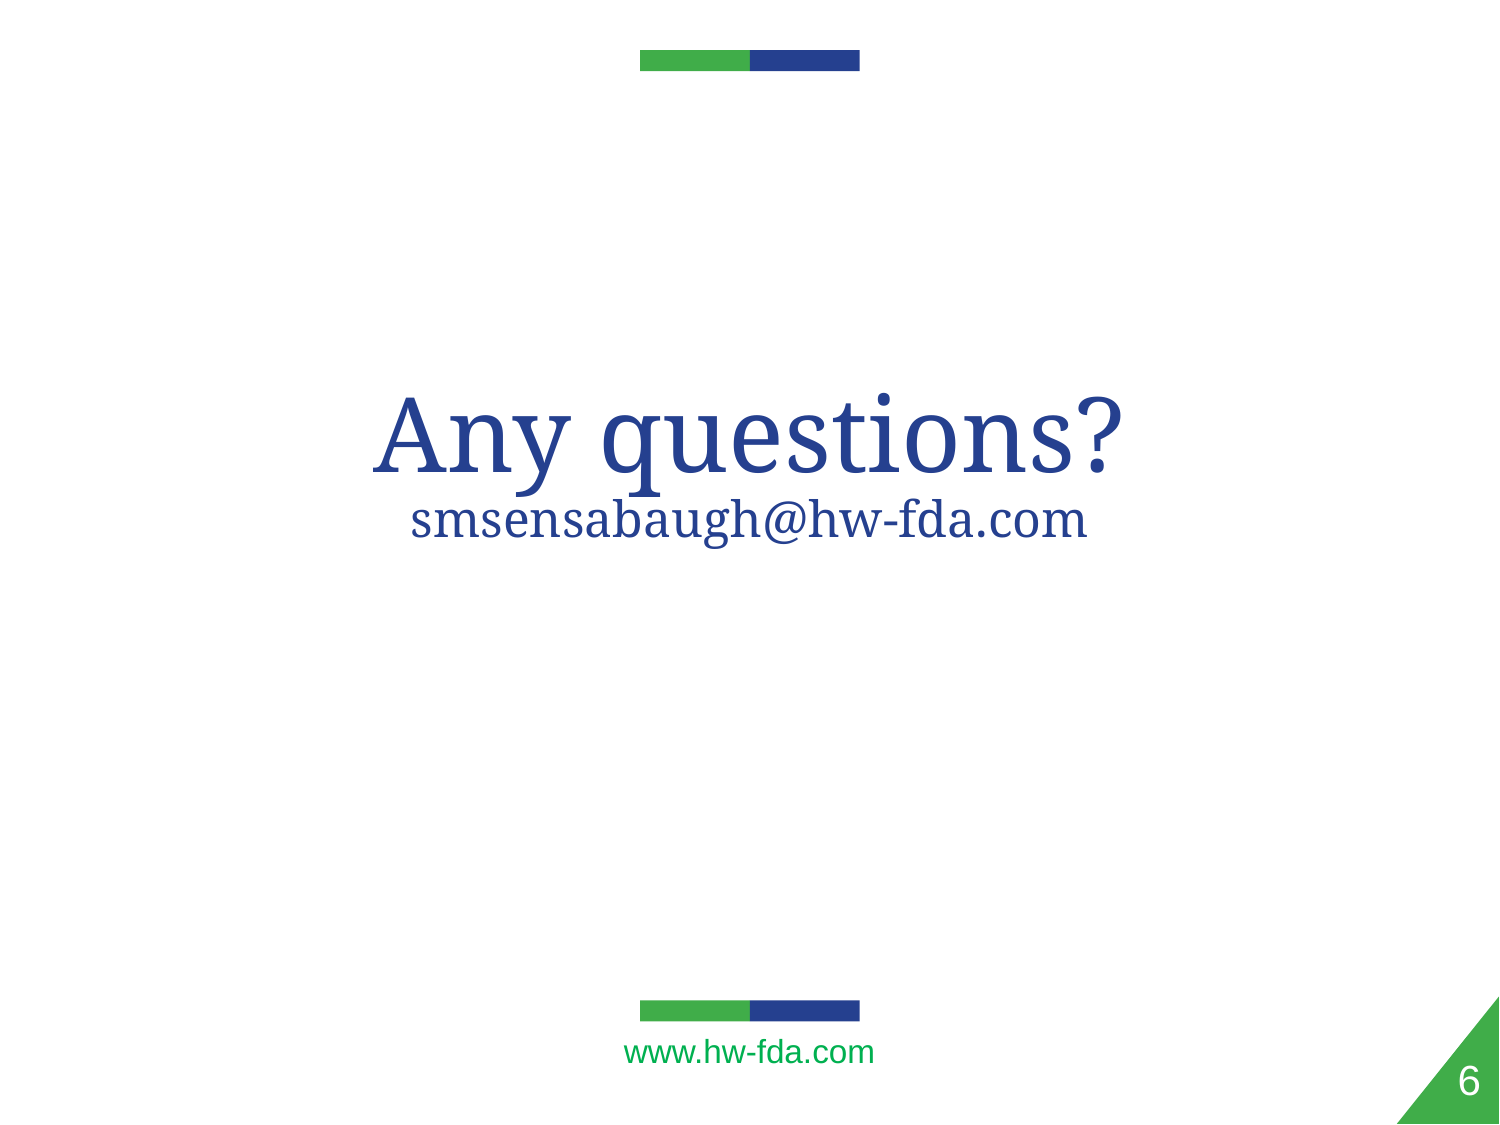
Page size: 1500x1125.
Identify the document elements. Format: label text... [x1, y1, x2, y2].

text_box Any questions? smsensabaugh@hw-fda.com [0, 374, 1500, 589]
text_box 6 [1452, 1064, 1482, 1104]
